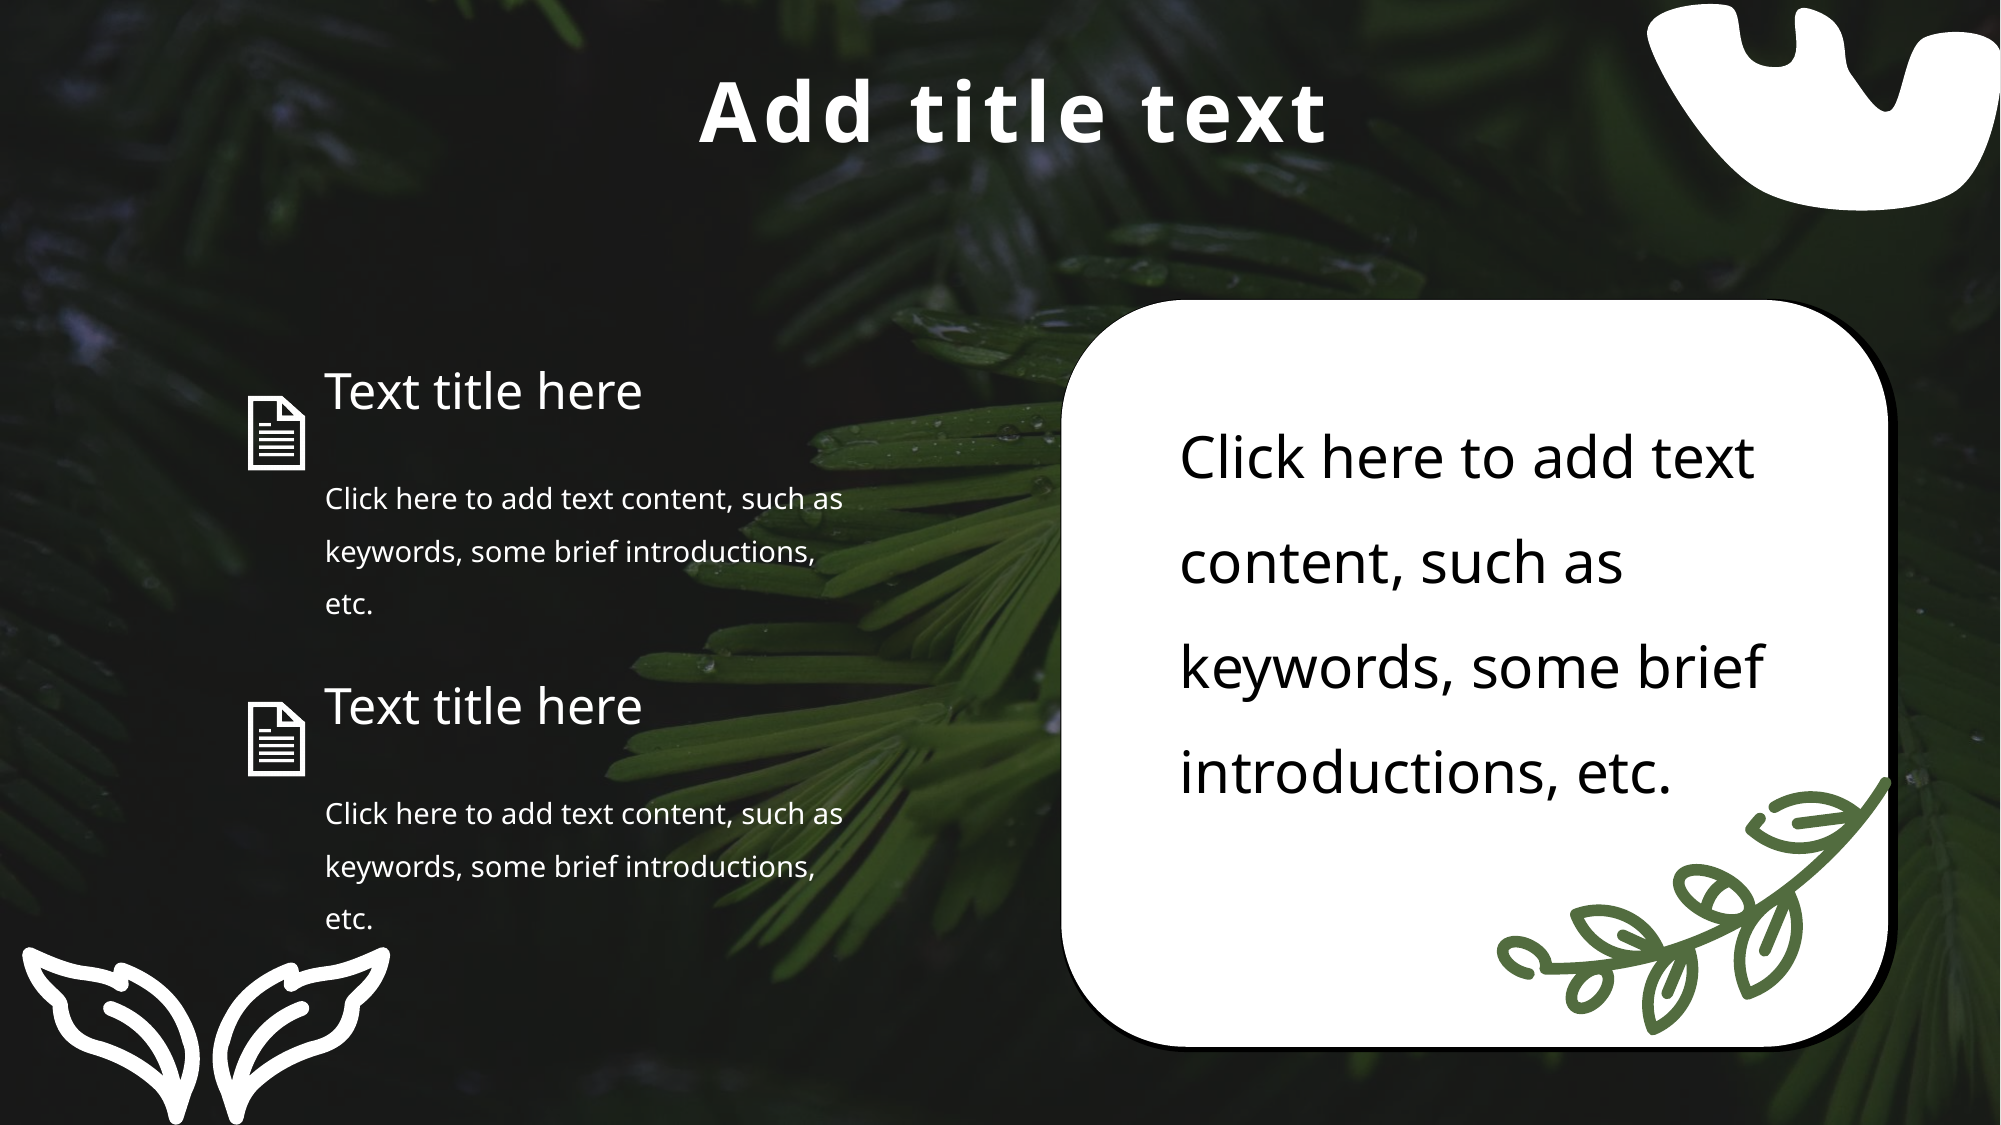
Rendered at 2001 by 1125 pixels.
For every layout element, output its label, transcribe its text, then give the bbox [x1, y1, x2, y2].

text_box [1646, 2, 2000, 212]
text_box [1063, 299, 1898, 1053]
text_box Text title here [309, 666, 659, 742]
text_box Click here to add text content, such as keywords, some brief introductions, etc. [310, 455, 865, 628]
text_box [21, 946, 201, 1125]
text_box [1495, 776, 1893, 1037]
text_box Add title text [656, 51, 1344, 167]
picture [232, 694, 321, 784]
text_box Text title here [309, 351, 659, 427]
text_box Click here to add text content, such as keywords, some brief introductions, etc. [310, 770, 865, 943]
picture [232, 388, 321, 478]
text_box [1060, 298, 1890, 1048]
text_box [211, 946, 392, 1125]
text_box [0, 0, 2000, 1125]
text_box Click here to add text content, such as keywords, some brief introductions, etc. [1165, 377, 1803, 813]
